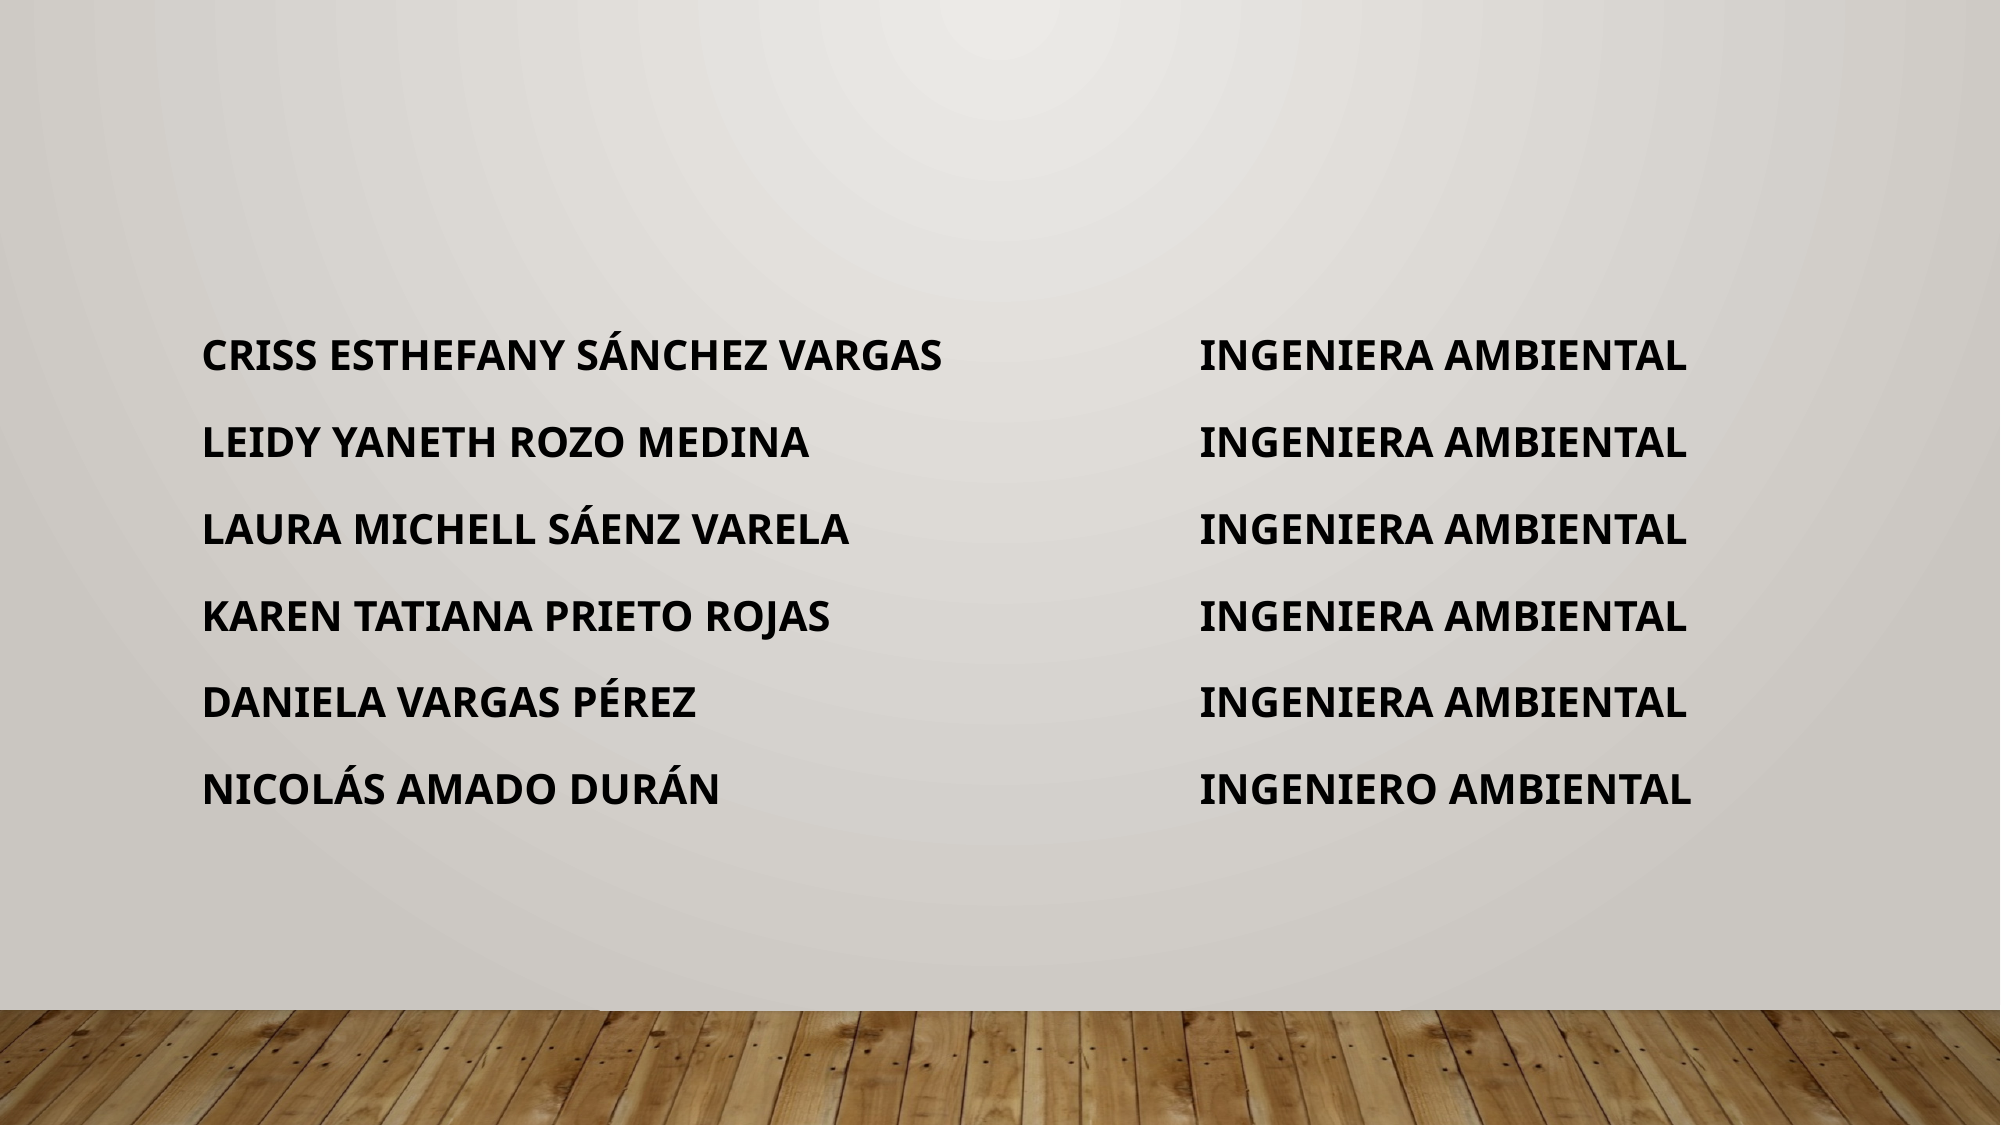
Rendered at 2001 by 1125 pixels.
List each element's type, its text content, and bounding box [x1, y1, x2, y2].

text_box [0, 0, 2000, 1004]
table_cell INGENIERA AMBIENTAL [1198, 470, 1800, 557]
table_cell LEIDY YANETH ROZO MEDINA [200, 383, 1198, 470]
table_cell KAREN TATIANA PRIETO ROJAS [200, 557, 1198, 643]
table_cell INGENIERA AMBIENTAL [1198, 383, 1800, 470]
table_cell INGENIERA AMBIENTAL [1198, 557, 1800, 643]
picture [0, 1006, 2000, 1125]
table_cell DANIELA VARGAS PÉREZ [200, 643, 1198, 730]
table_cell INGENIERO AMBIENTAL [1198, 730, 1800, 817]
table_cell LAURA MICHELL SÁENZ VARELA [200, 470, 1198, 557]
table_header INGENIERA AMBIENTAL [1198, 296, 1800, 383]
table_header CRISS ESTHEFANY SÁNCHEZ VARGAS [200, 296, 1198, 383]
table_cell NICOLÁS AMADO DURÁN [200, 730, 1198, 817]
table_cell INGENIERA AMBIENTAL [1198, 643, 1800, 730]
